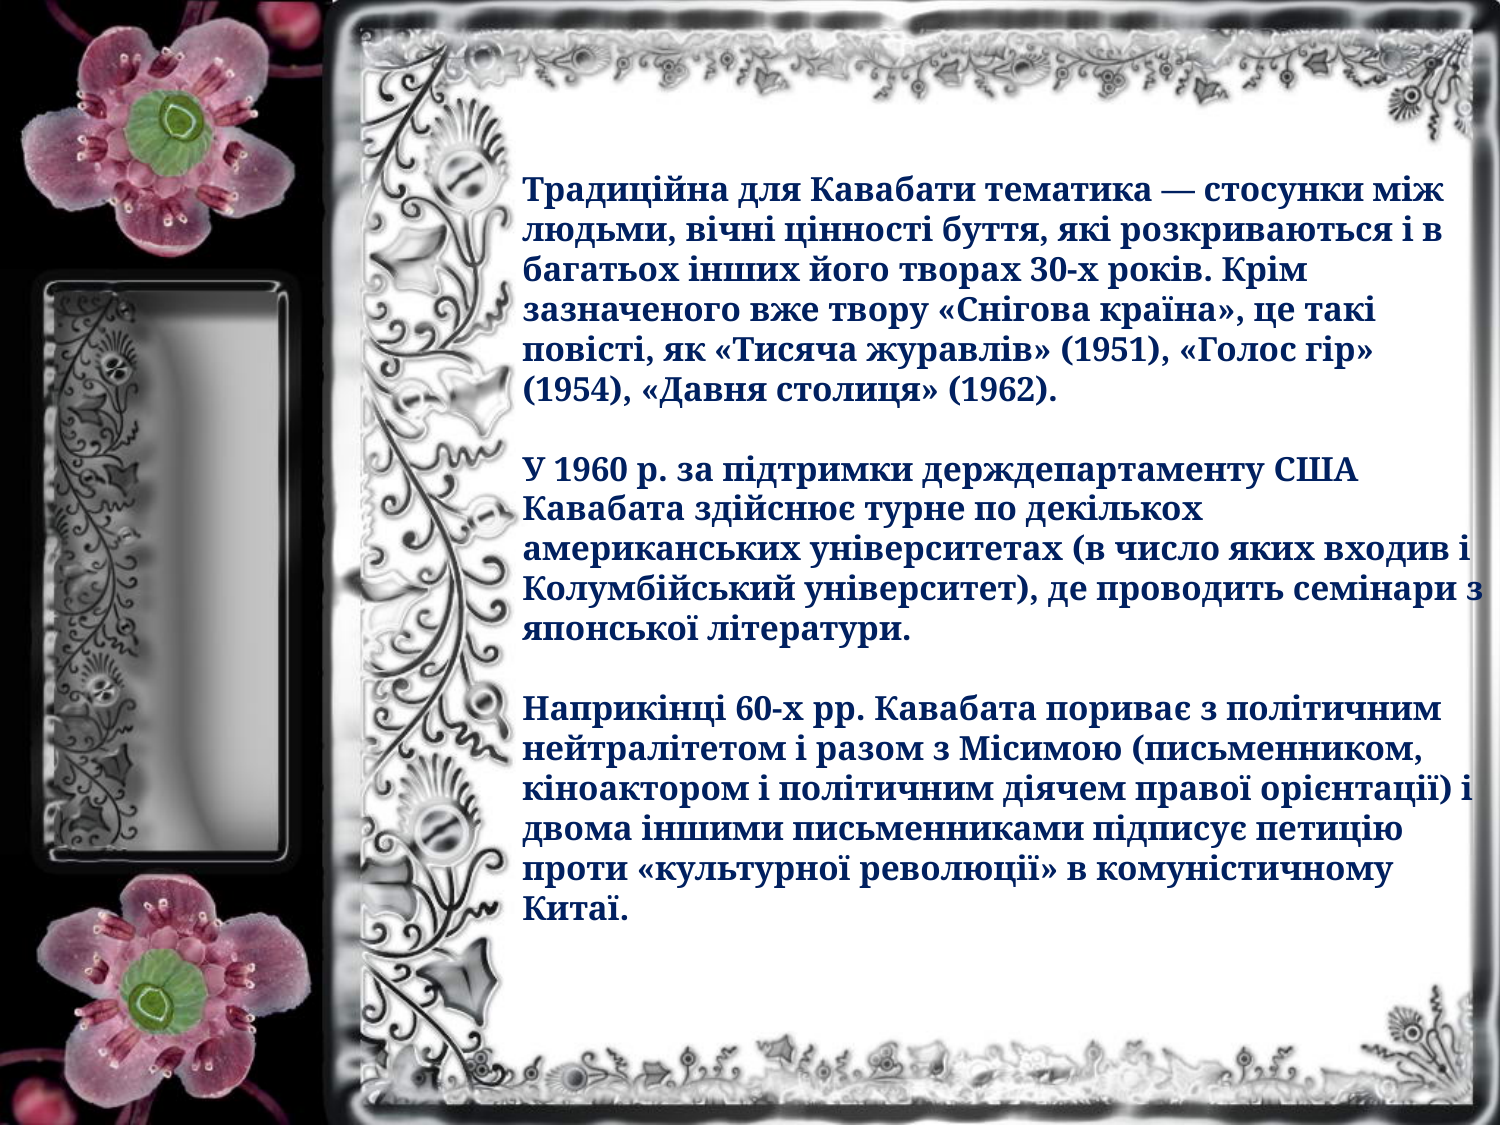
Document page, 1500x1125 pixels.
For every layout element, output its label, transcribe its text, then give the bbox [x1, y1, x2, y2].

text_box Традиційна для Кавабати тематика — стосунки між людьми, вічні цінності буття, які розкриваються і в багатьох інших його творах 30-х років. Крім зазначеного вже твору «Снігова країна», це такі повісті, як «Тисяча журавлів» (1951), «Голос гір» (1954), «Давня столиця» (1962). У 1960 р. за підтримки держдепартаменту США Кавабата здійснює турне по декількох американських університетах (в число яких входив і Колумбійський університет), де проводить семінари з японської літератури. Наприкінці 60-х pp. Кавабата пориває з політичним нейтралітетом і разом з Місимою (письменником, кіноактором і політичним діячем правої орієнтації) і двома іншими письменниками підписує петицію проти «культурної революції» в комуністичному Китаї. [507, 160, 1500, 935]
picture [0, 0, 1500, 1125]
